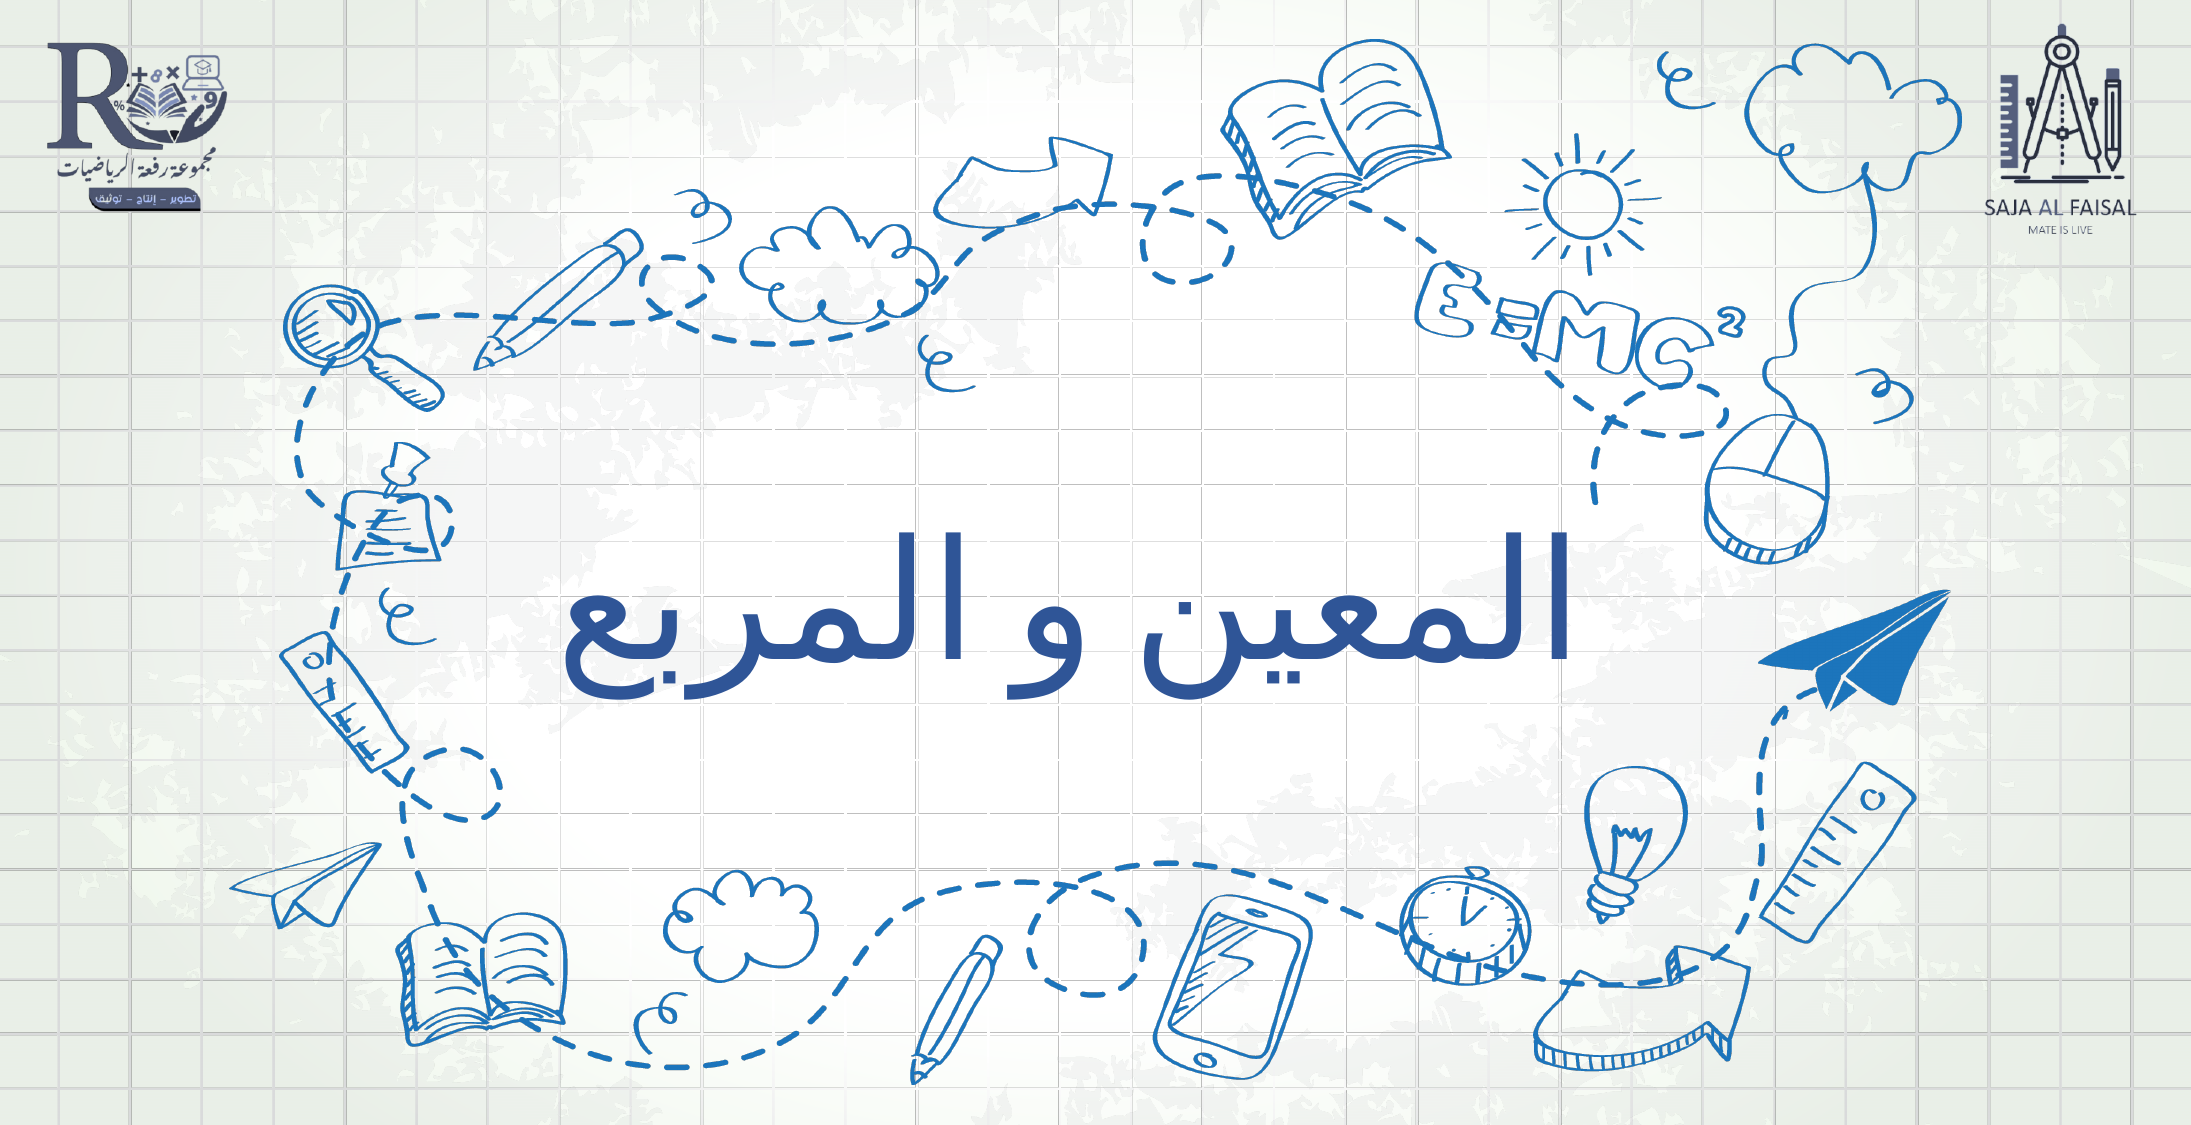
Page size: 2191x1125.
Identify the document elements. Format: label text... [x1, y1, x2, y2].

text_box المعين و المربع [384, 485, 1795, 701]
picture [0, 0, 2191, 1125]
